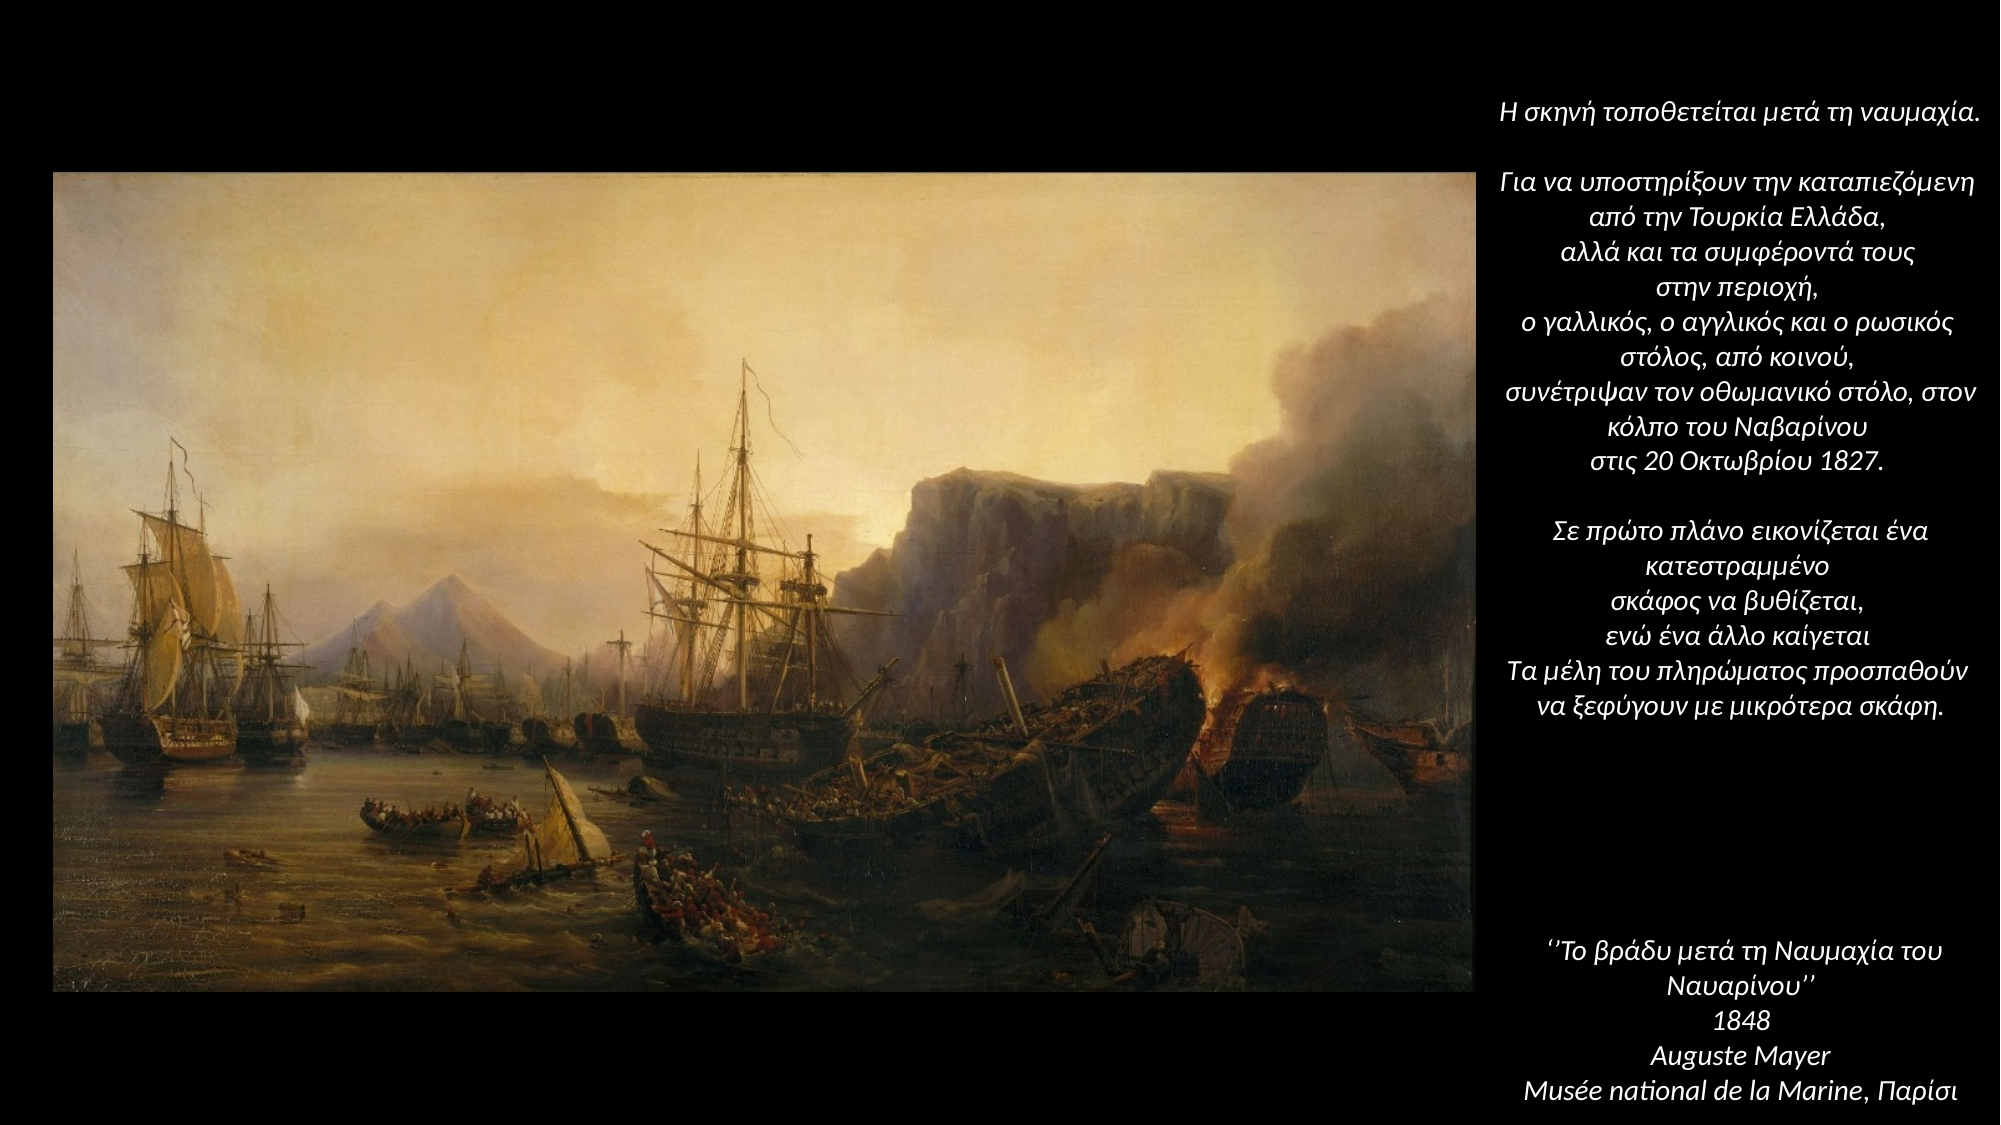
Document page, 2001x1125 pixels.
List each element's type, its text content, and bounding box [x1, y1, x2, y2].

text_box Η σκηνή τοποθετείται μετά τη ναυμαχία. Για να υποστηρίξουν την καταπιεζόμενη από την Τουρκία Ελλάδα, αλλά και τα συμφέροντά τους στην περιοχή, ο γαλλικός, ο αγγλικός και ο ρωσικός στόλος, από κοινού, συνέτριψαν τον οθωμανικό στόλο, στον κόλπο του Ναβαρίνου στις 20 Οκτωβρίου 1827. Σε πρώτο πλάνο εικονίζεται ένα κατεστραμμένο σκάφος να βυθίζεται, ενώ ένα άλλο καίγεται Τα μέλη του πληρώματος προσπαθούν να ξεφύγουν με μικρότερα σκάφη. ‘’Το βράδυ μετά τη Ναυμαχία του Ναυαρίνου’’ 1848 Auguste Mayer Musée national de la Marine, Παρίσι [1459, 49, 2000, 1125]
picture [53, 172, 1476, 992]
